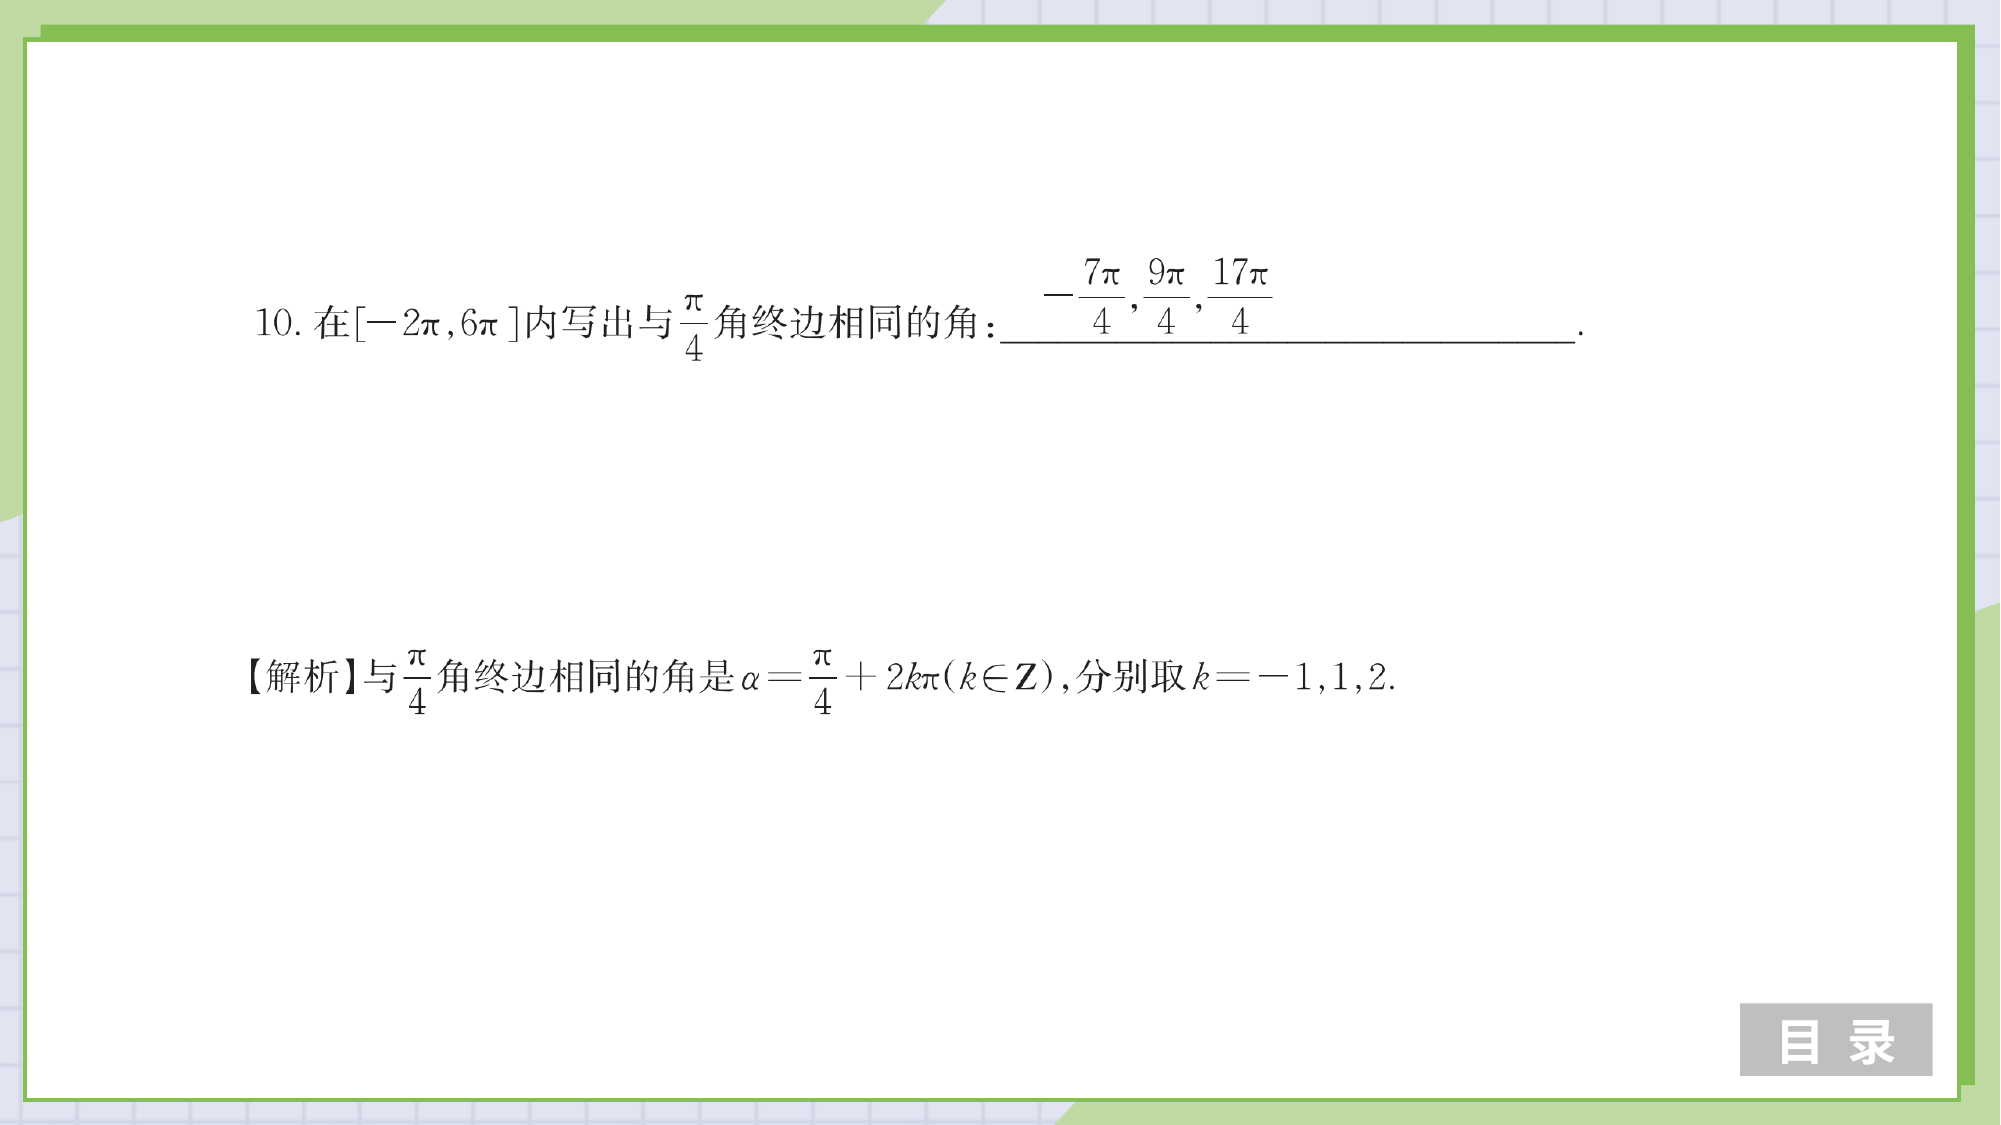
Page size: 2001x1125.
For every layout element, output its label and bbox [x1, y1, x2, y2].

picture [235, 636, 1762, 727]
picture [0, 515, 1074, 1125]
picture [238, 254, 1762, 372]
picture [925, 0, 2000, 611]
